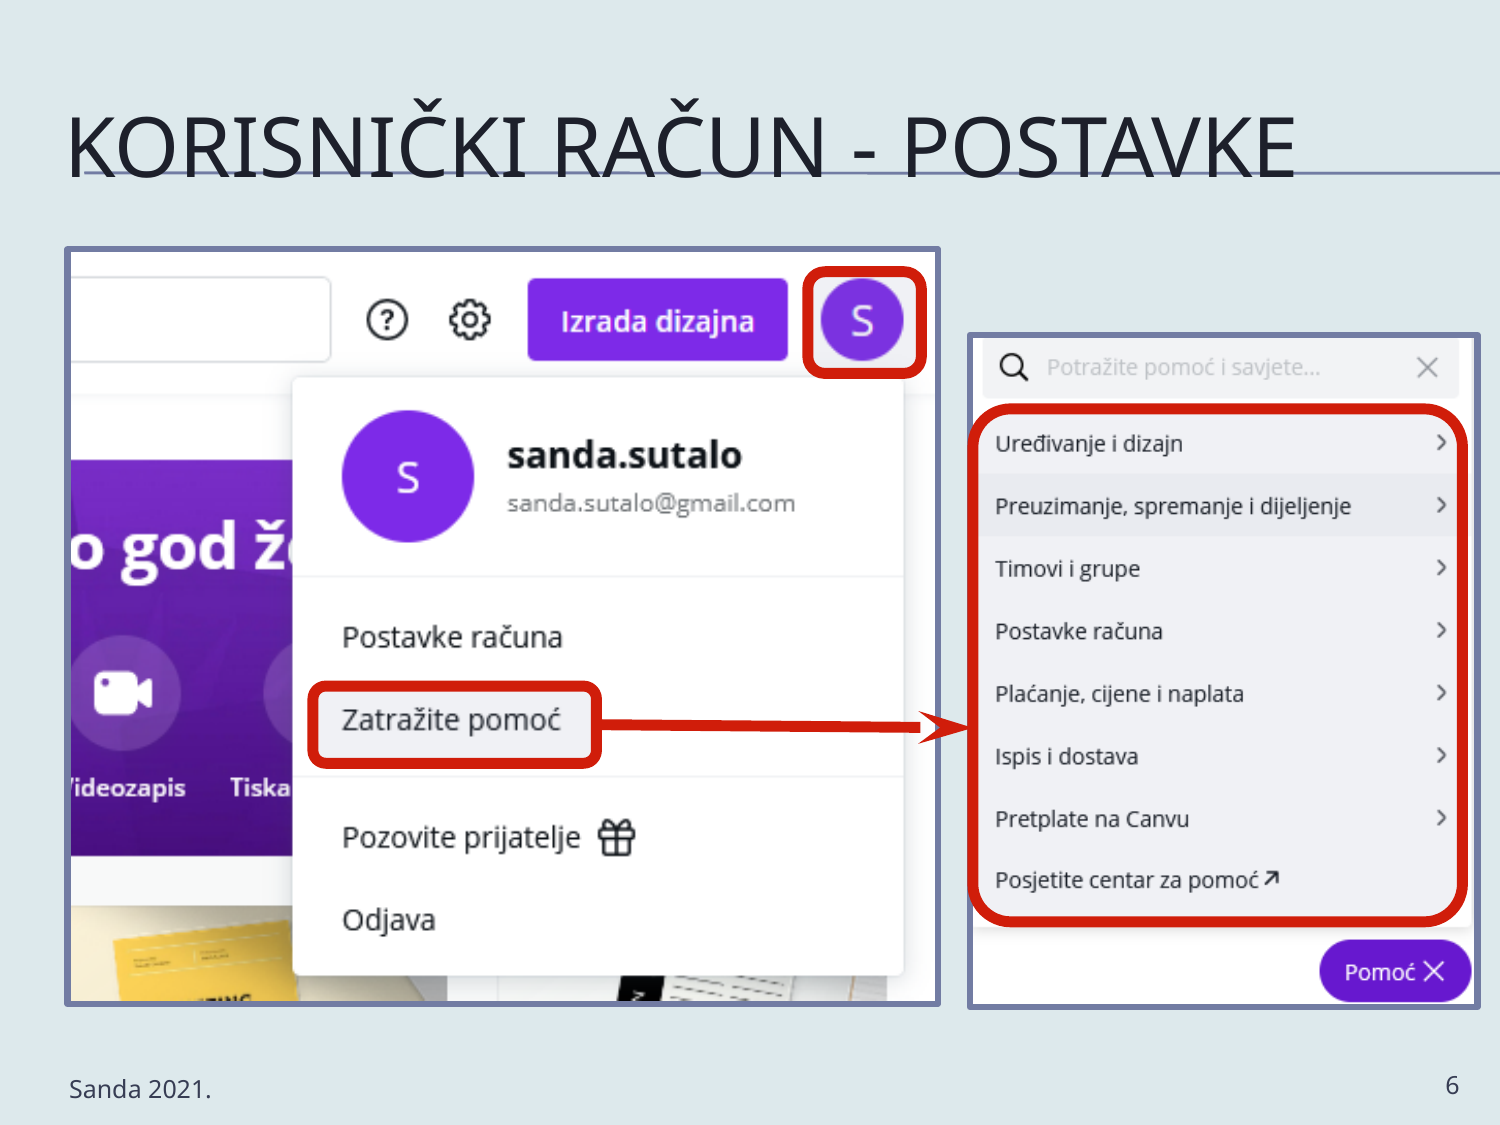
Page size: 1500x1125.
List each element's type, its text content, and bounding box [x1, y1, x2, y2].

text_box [596, 724, 974, 729]
slide_number 6 [1350, 1061, 1475, 1103]
title korisnički račun - Postavke [50, 75, 1475, 213]
picture [972, 337, 1475, 1005]
picture [70, 252, 935, 1002]
footer Sanda 2021. [0, 1065, 227, 1125]
